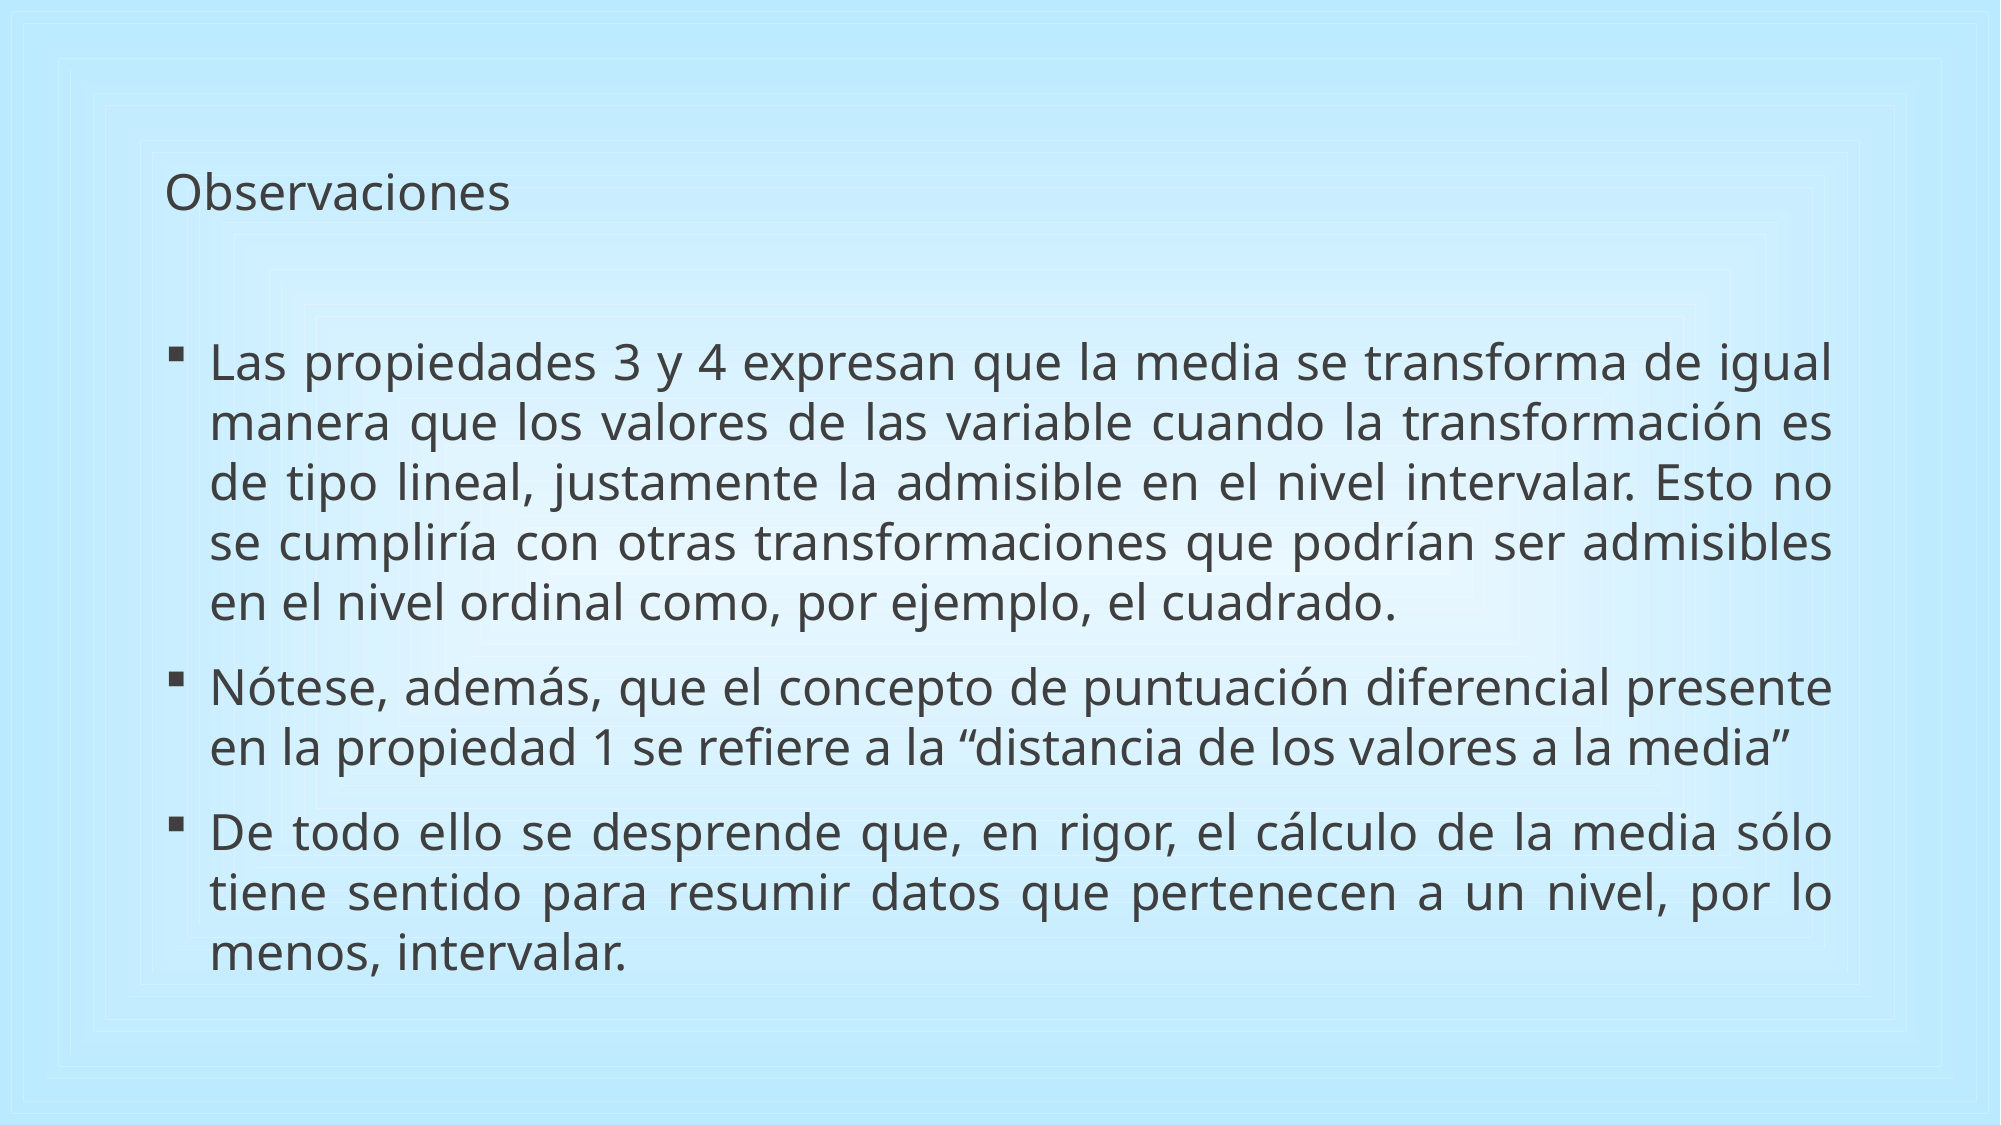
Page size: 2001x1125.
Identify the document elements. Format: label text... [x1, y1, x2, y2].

list Observaciones Las propiedades 3 y 4 expresan que la media se transforma de igual manera que los valores de las variable cuando la transformación es de tipo lineal, justamente la admisible en el nivel intervalar. Esto no se cumpliría con otras transformaciones que podrían ser admisibles en el nivel ordinal como, por ejemplo, el cuadrado. Nótese, además, que el concepto de puntuación diferencial presente en la propiedad 1 se refiere a la “distancia de los valores a la media” De todo ello se desprende que, en rigor, el cálculo de la media sólo tiene sentido para resumir datos que pertenecen a un nivel, por lo menos, intervalar. [149, 153, 1851, 1007]
